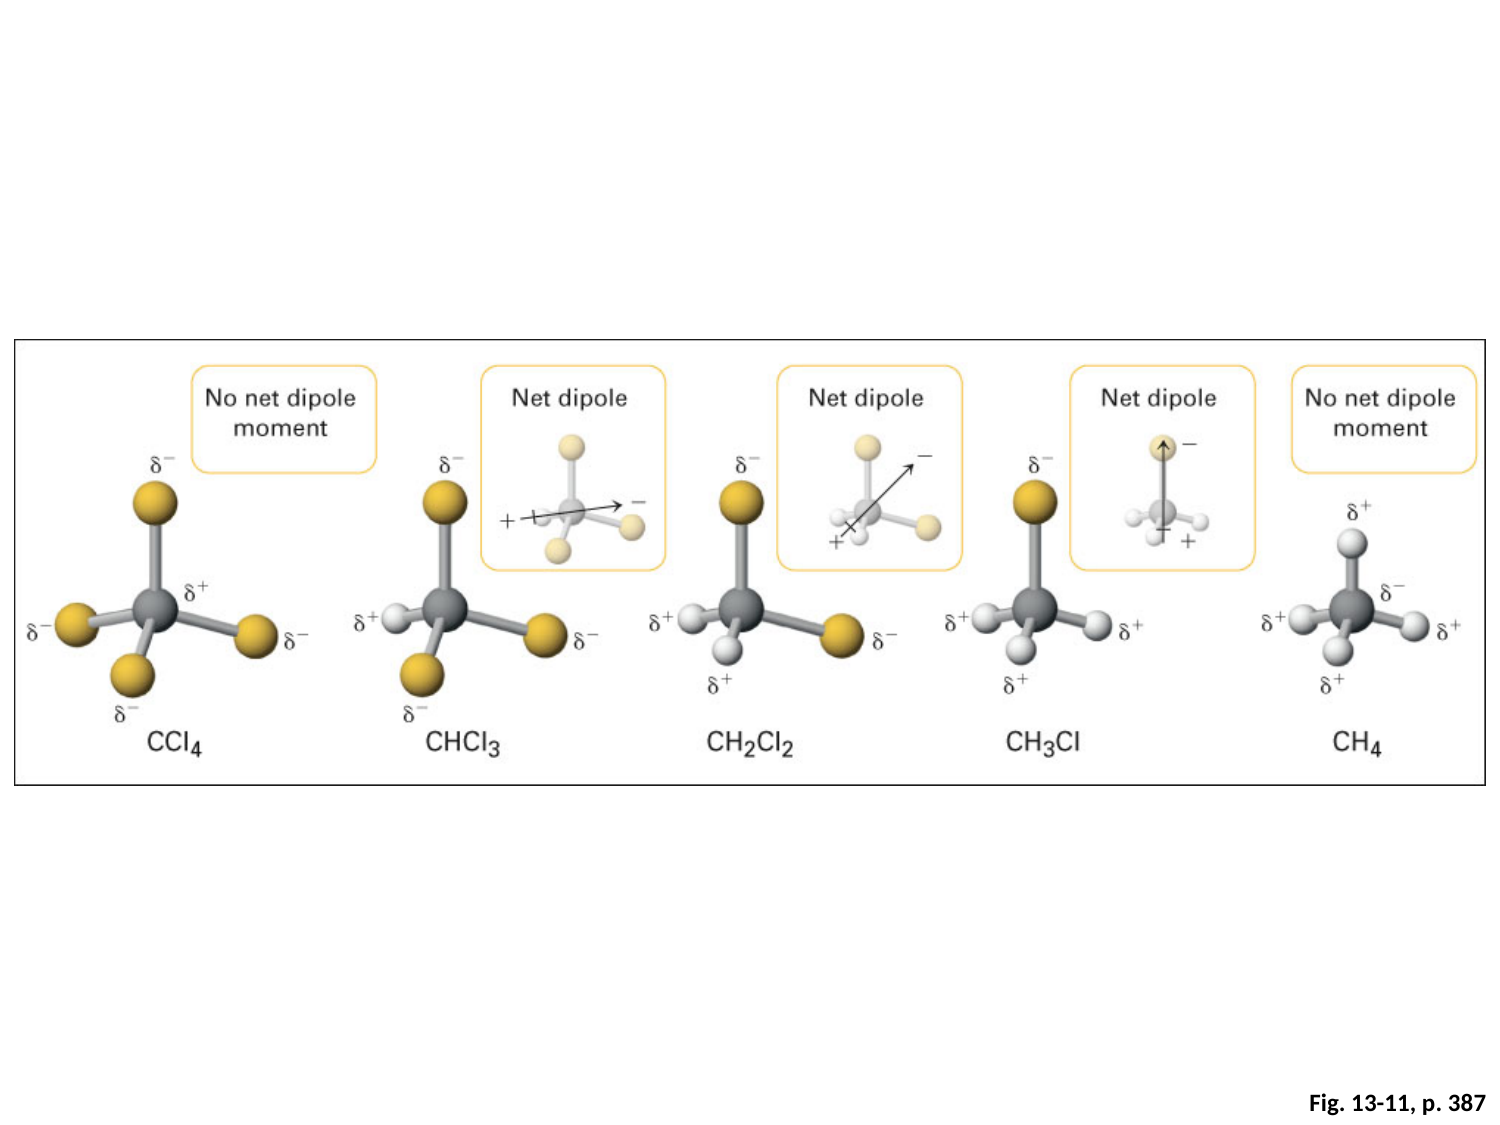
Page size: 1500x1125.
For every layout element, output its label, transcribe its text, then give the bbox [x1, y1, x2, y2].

picture [14, 339, 1486, 786]
text_box Fig. 13-11, p. 387 [1272, 1080, 1500, 1124]
